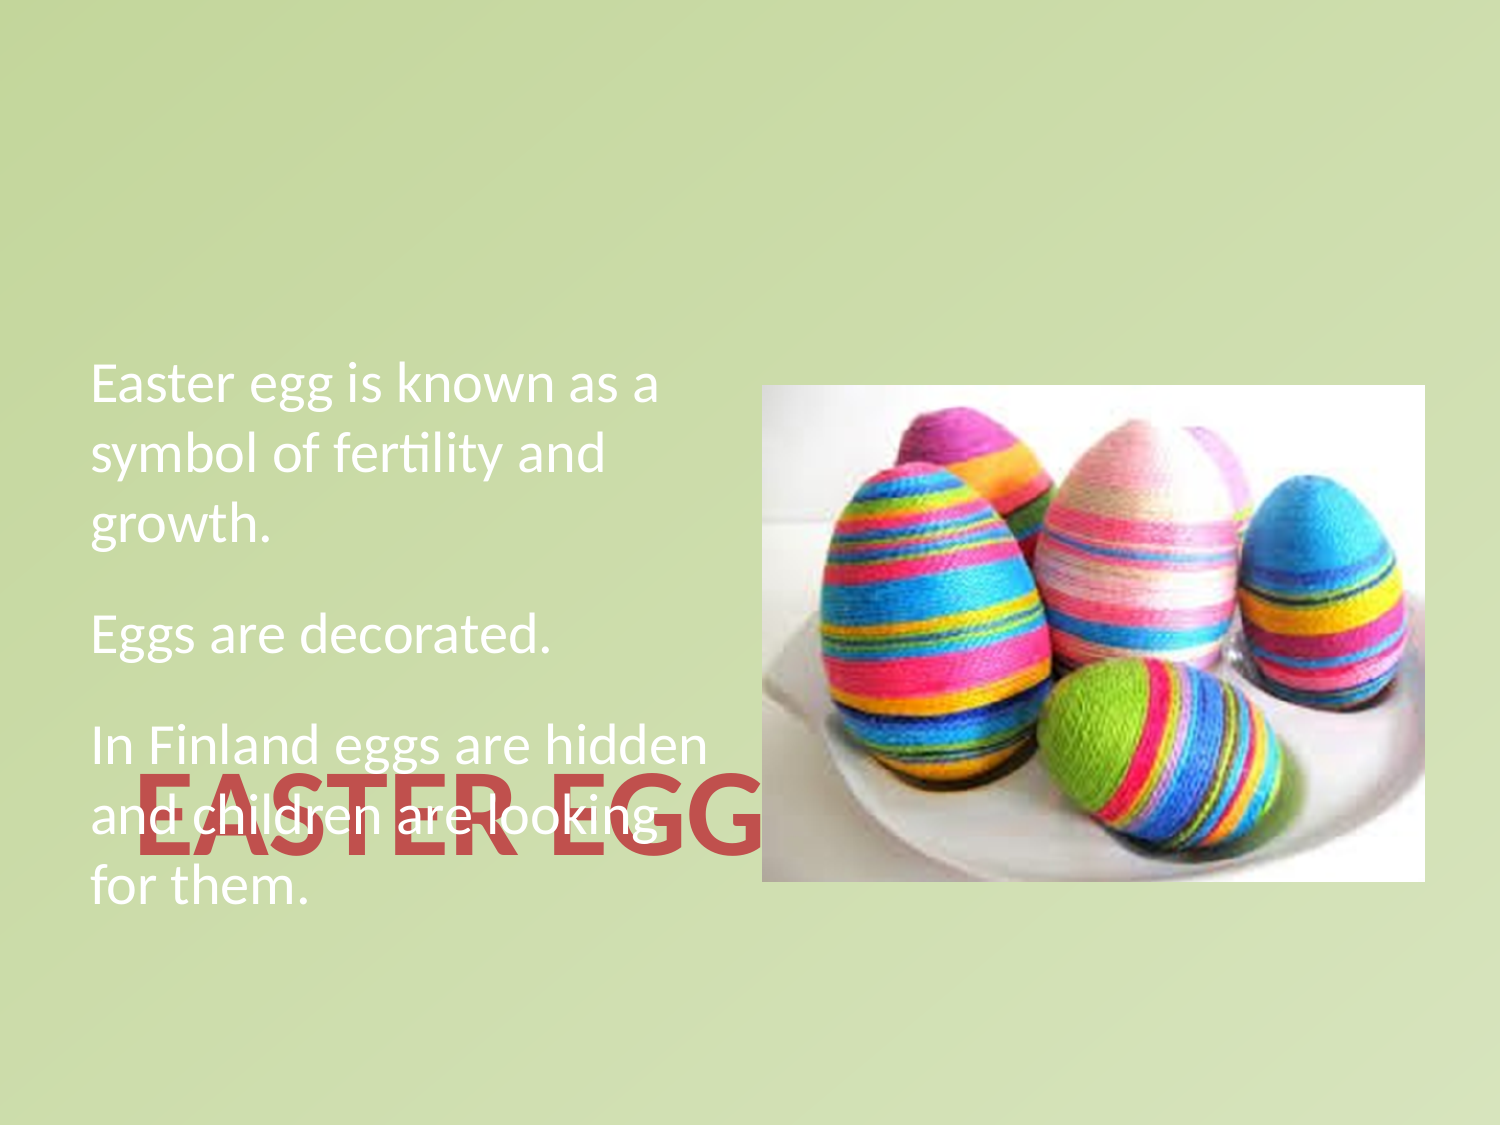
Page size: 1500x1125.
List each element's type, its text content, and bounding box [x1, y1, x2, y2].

list Easter egg is known as a symbol of fertility and growth. Eggs are decorated. In Finland eggs are hidden and children are looking for them. [74, 262, 738, 1006]
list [762, 384, 1426, 883]
title EASTER EGGS [738, 722, 1394, 947]
